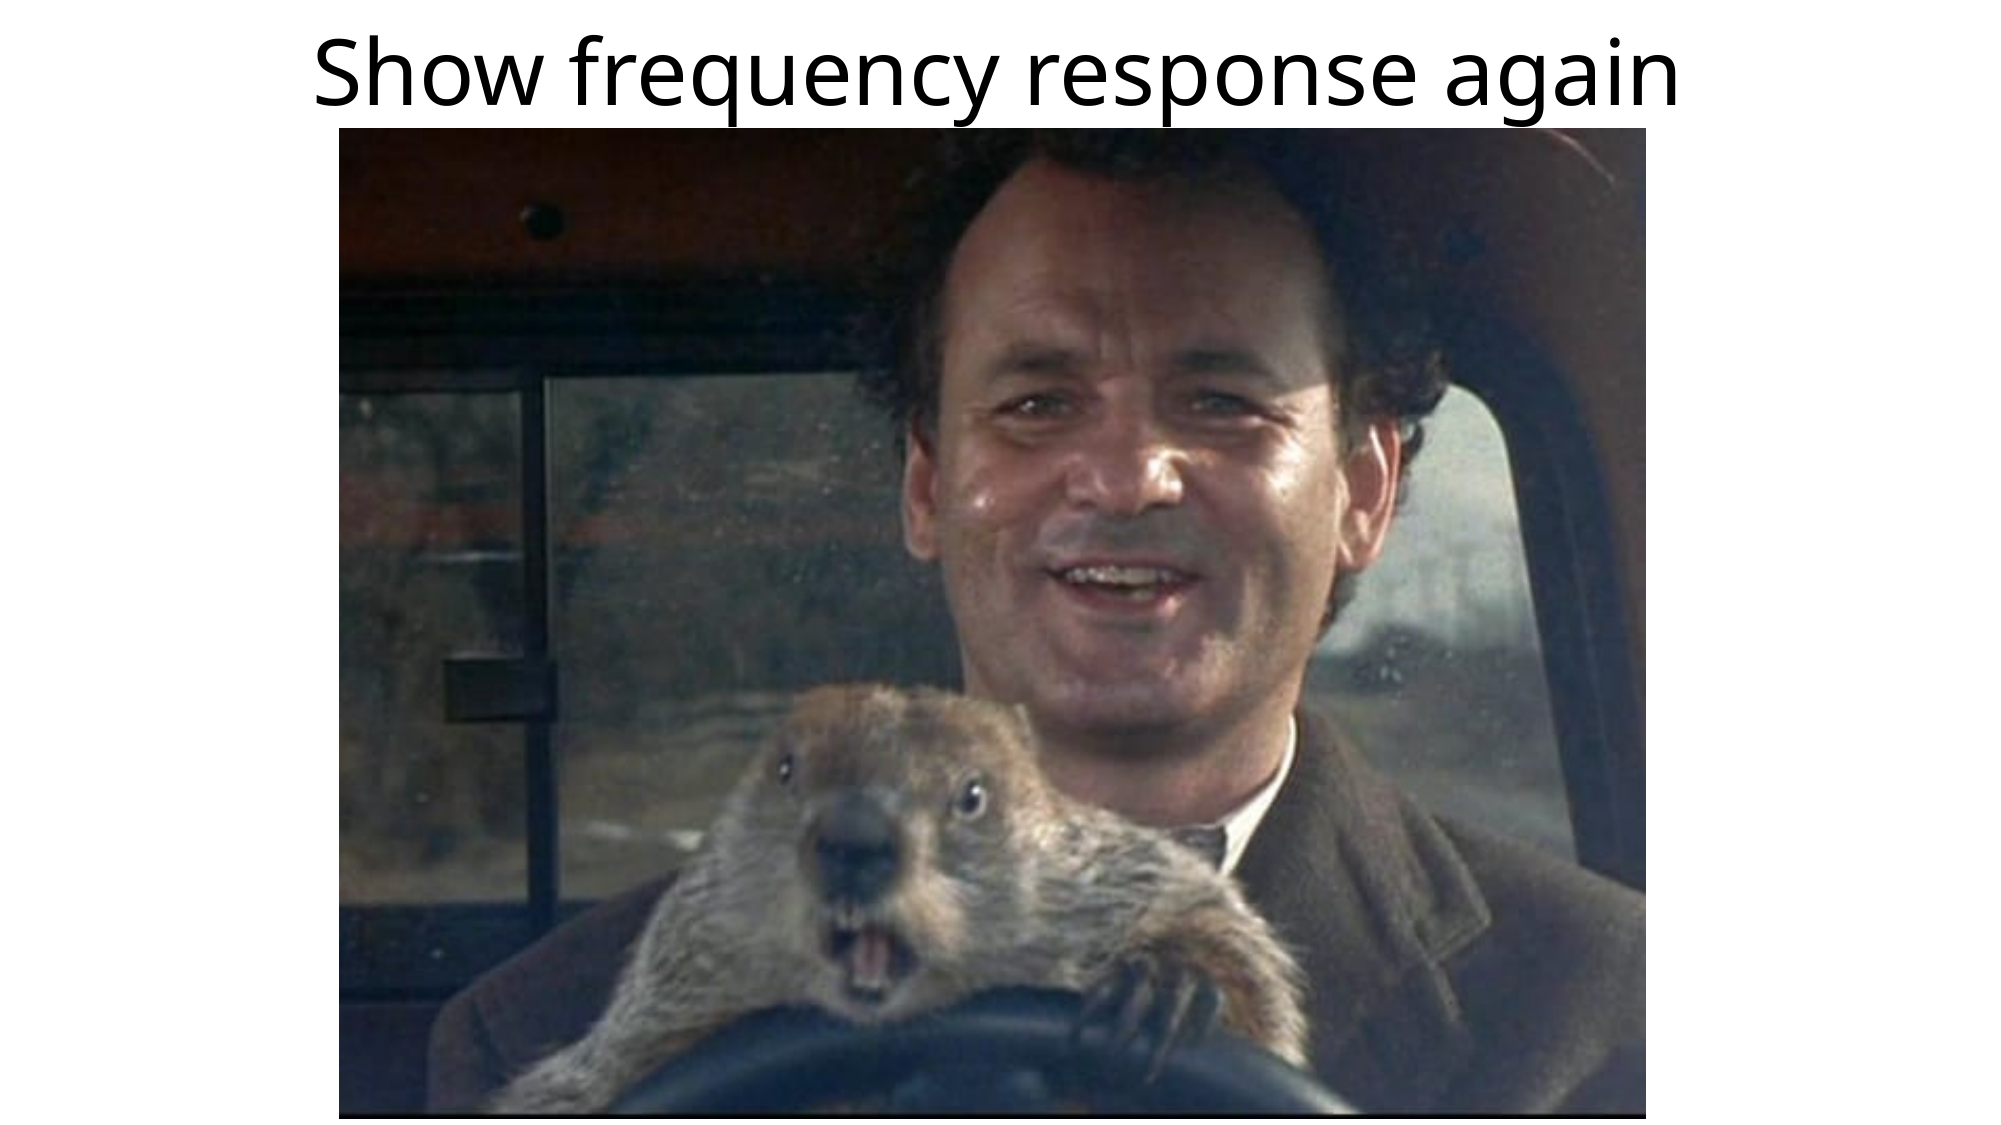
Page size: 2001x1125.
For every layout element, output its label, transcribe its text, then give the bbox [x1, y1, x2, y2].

title Show frequency response again [136, 13, 1862, 139]
picture [339, 128, 1646, 1119]
